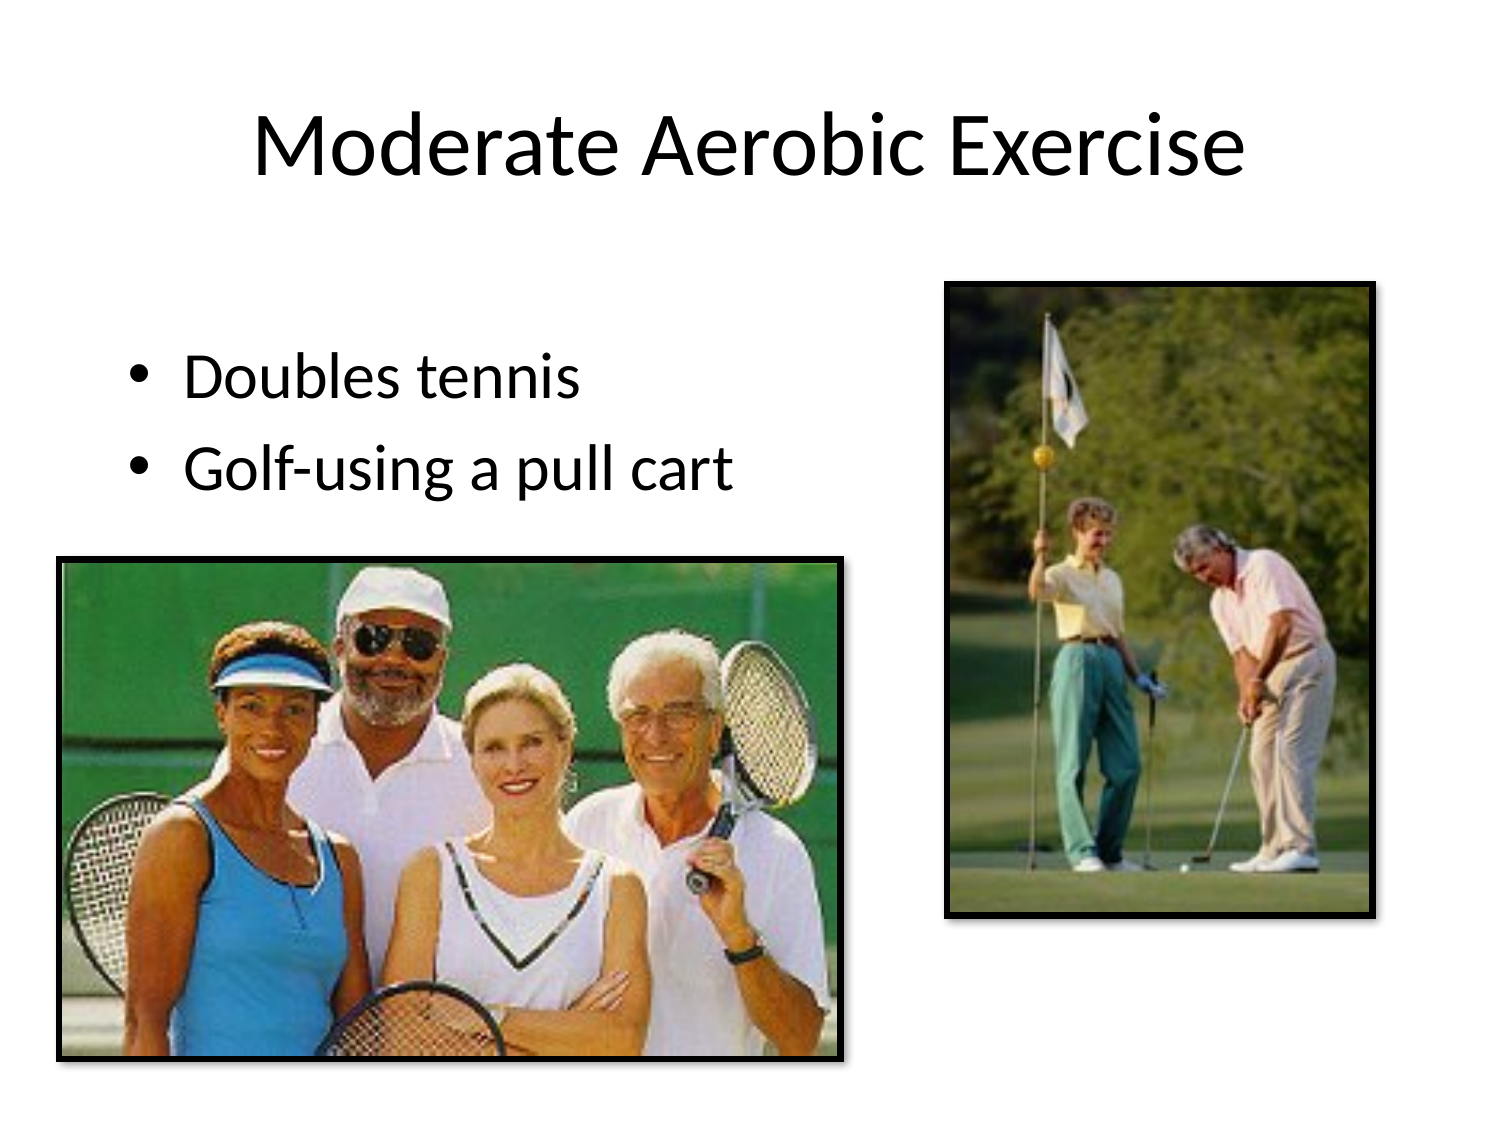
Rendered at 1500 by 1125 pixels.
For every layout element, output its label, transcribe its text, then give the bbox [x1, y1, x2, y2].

list Doubles tennis Golf-using a pull cart [112, 324, 888, 513]
picture [949, 287, 1370, 913]
title Moderate Aerobic Exercise [75, 45, 1425, 233]
picture [62, 562, 838, 1056]
